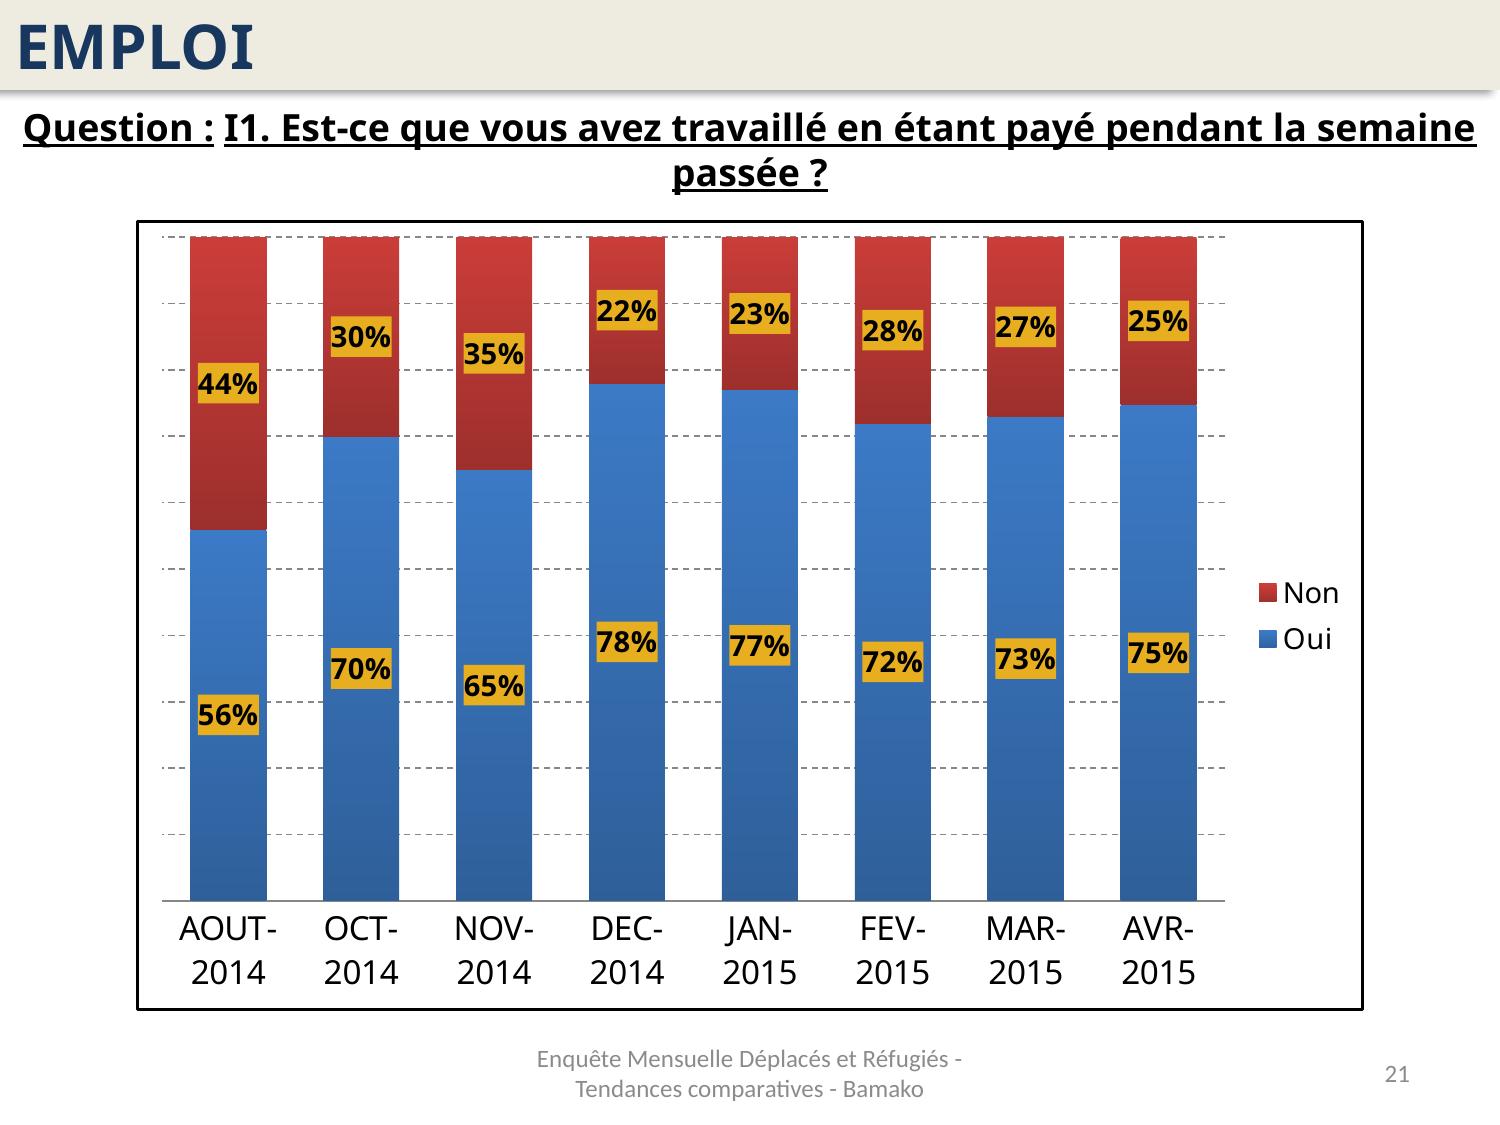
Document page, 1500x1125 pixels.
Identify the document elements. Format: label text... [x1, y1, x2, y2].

slide_number 21 [1074, 1042, 1425, 1103]
chart [135, 219, 1365, 1012]
footer Enquête Mensuelle Déplacés et Réfugiés - Tendances comparatives - Bamako [512, 1042, 988, 1103]
text_box Question : I1. Est-ce que vous avez travaillé en étant payé pendant la semaine passée ? [0, 96, 1500, 202]
text_box EMPLOI [0, 0, 1500, 92]
